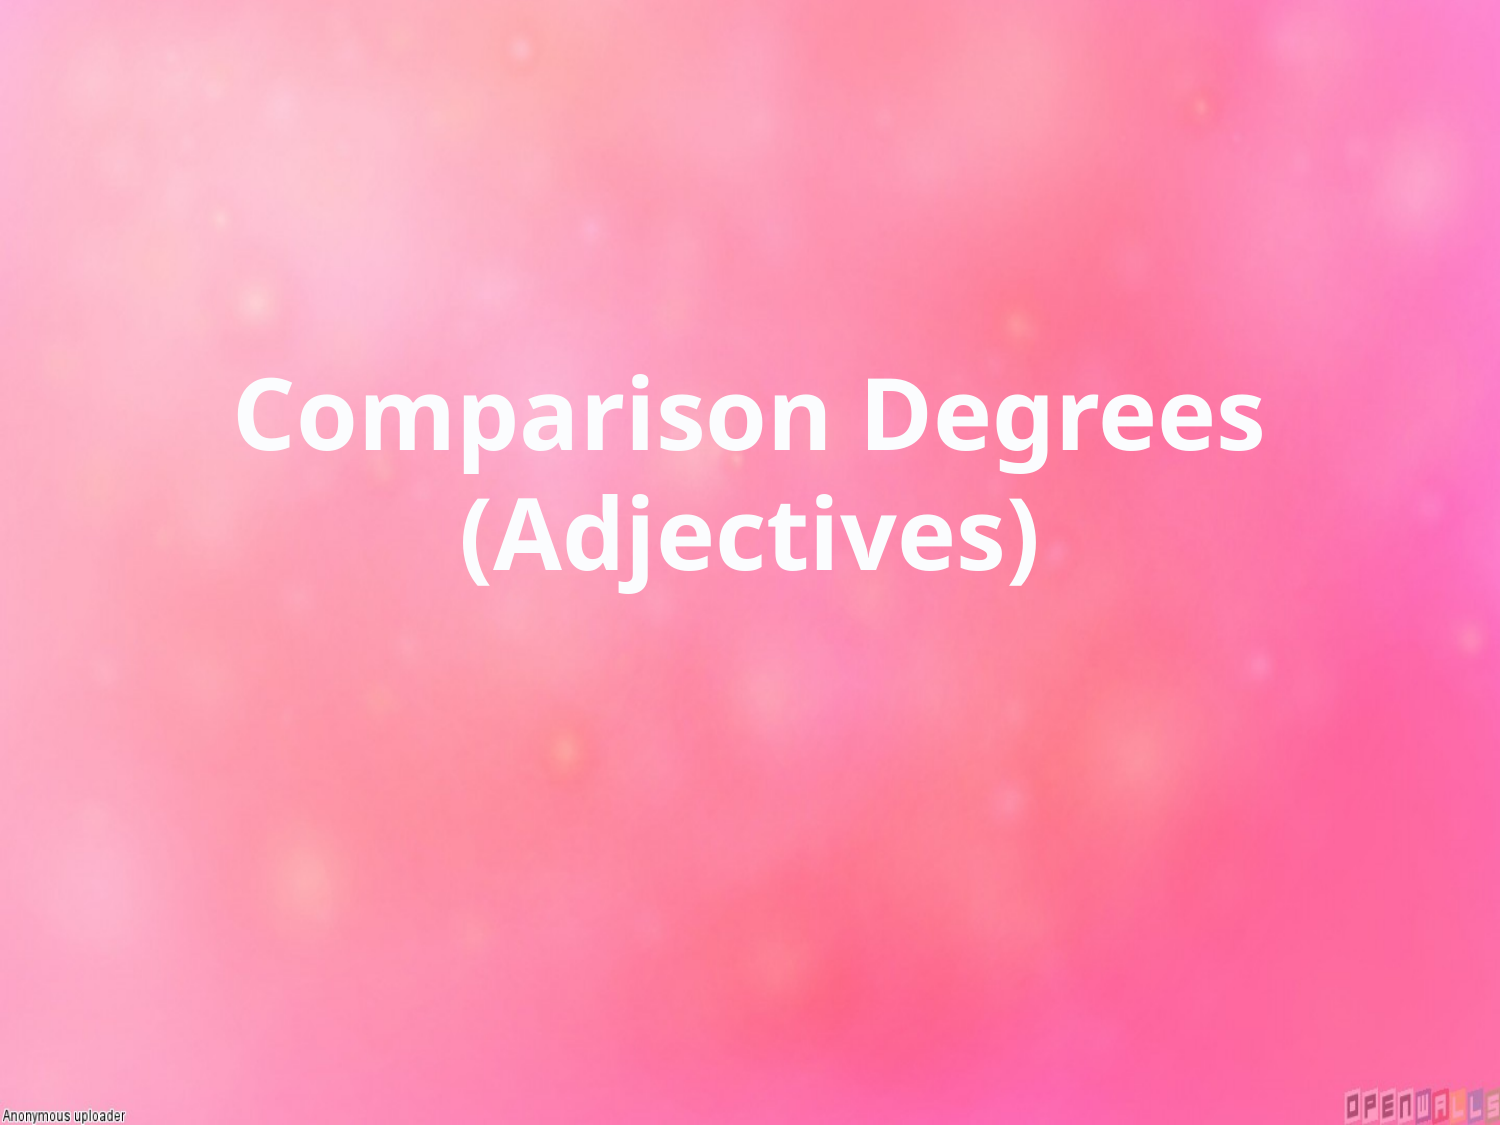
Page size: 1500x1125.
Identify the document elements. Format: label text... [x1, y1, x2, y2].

title Comparison Degrees (Adjectives) [112, 349, 1388, 591]
picture [0, 0, 1500, 1125]
